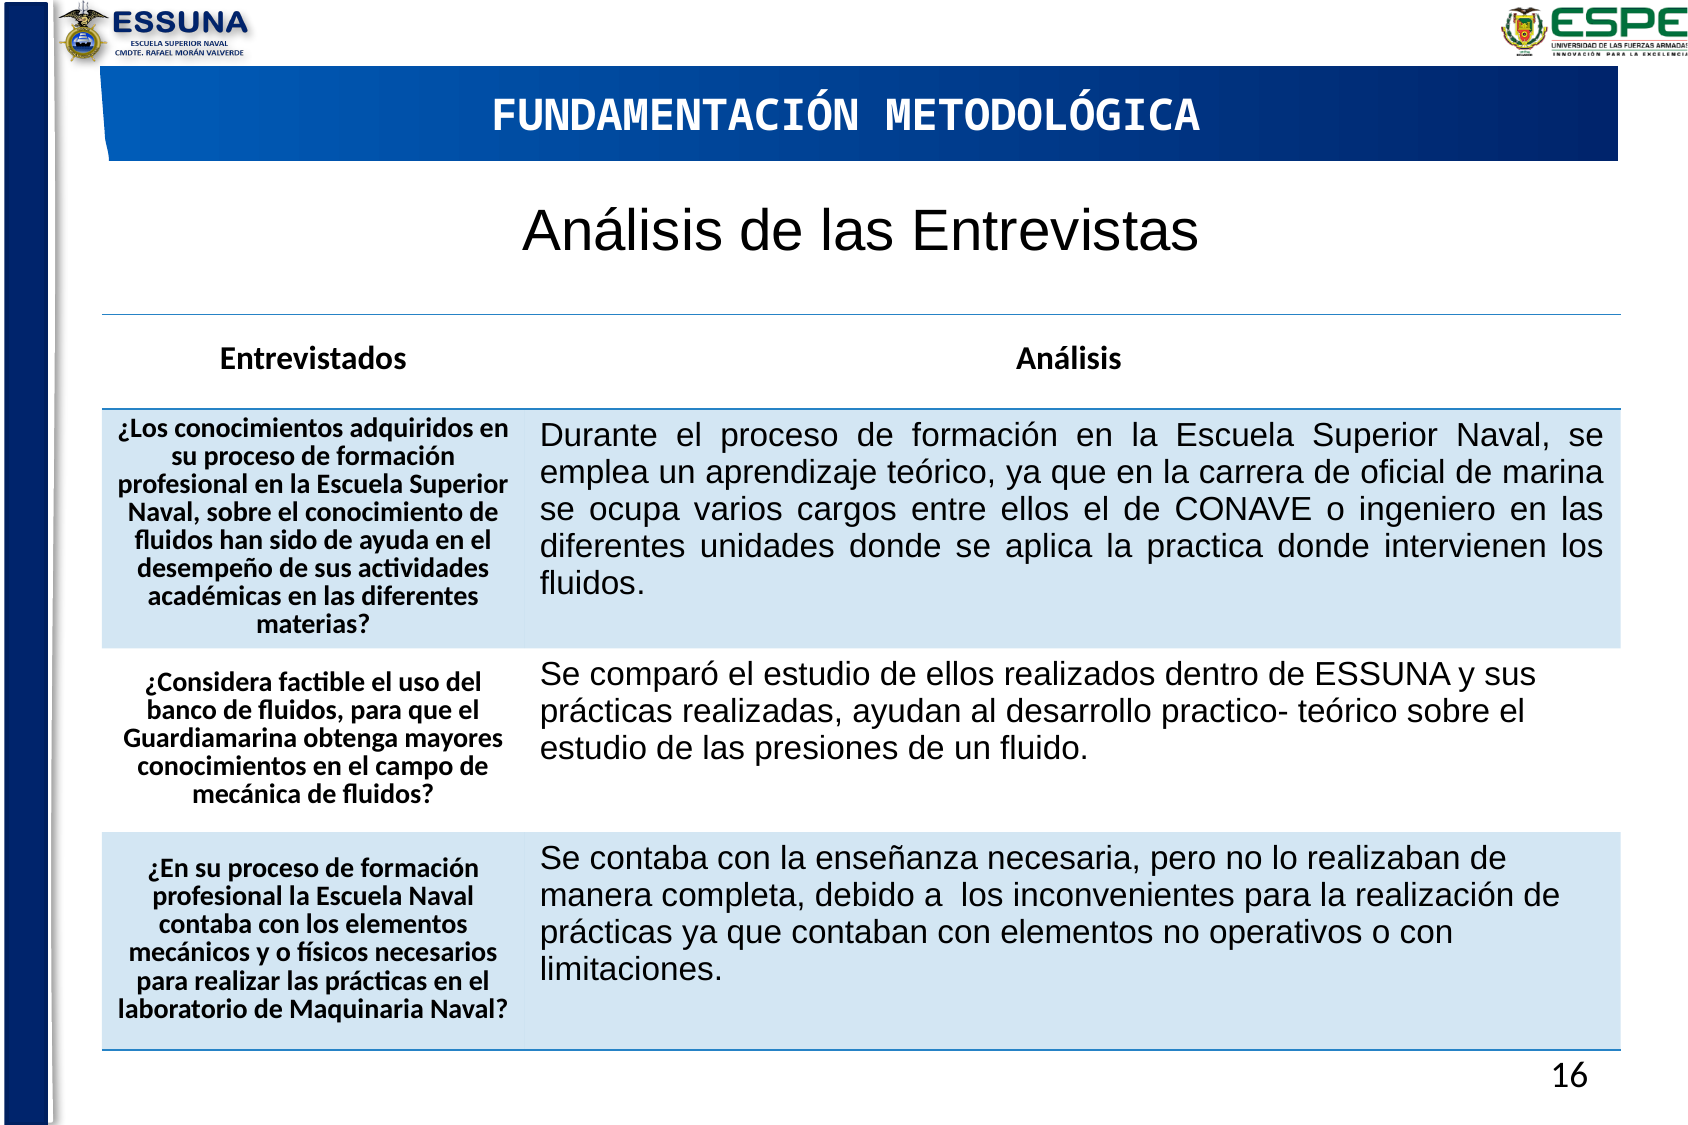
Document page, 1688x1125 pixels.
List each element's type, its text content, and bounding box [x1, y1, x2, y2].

table_cell ¿Los conocimientos adquiridos en su proceso de formación profesional en la Escuela Superior Naval, sobre el conocimiento de fluidos han sido de ayuda en el desempeño de sus actividades académicas en las diferentes materias? [102, 410, 525, 648]
text_box FUNDAMENTACIÓN METODOLÓGICA [97, 63, 1621, 163]
table_header Análisis [525, 315, 1621, 408]
table_cell ¿En su proceso de formación profesional la Escuela Naval contaba con los elementos mecánicos y o físicos necesarios para realizar las prácticas en el laboratorio de Maquinaria Naval? [102, 832, 525, 1049]
table_cell Se comparó el estudio de ellos realizados dentro de ESSUNA y sus prácticas realizadas, ayudan al desarrollo practico- teórico sobre el estudio de las presiones de un fluido. [525, 648, 1621, 832]
title Análisis de las Entrevistas [101, 184, 1623, 244]
table_cell Se contaba con la enseñanza necesaria, pero no lo realizaban de manera completa, debido a los inconvenientes para la realización de prácticas ya que contaban con elementos no operativos o con limitaciones. [525, 832, 1621, 1049]
table_cell Durante el proceso de formación en la Escuela Superior Naval, se emplea un aprendizaje teórico, ya que en la carrera de oficial de marina se ocupa varios cargos entre ellos el de CONAVE o ingeniero en las diferentes unidades donde se aplica la practica donde intervienen los fluidos. [525, 410, 1621, 648]
picture [56, 0, 272, 62]
picture [1501, 7, 1688, 56]
slide_number 16 [1209, 1042, 1604, 1103]
table_cell ¿Considera factible el uso del banco de fluidos, para que el Guardiamarina obtenga mayores conocimientos en el campo de mecánica de fluidos? [102, 648, 525, 832]
table_header Entrevistados [102, 315, 525, 408]
